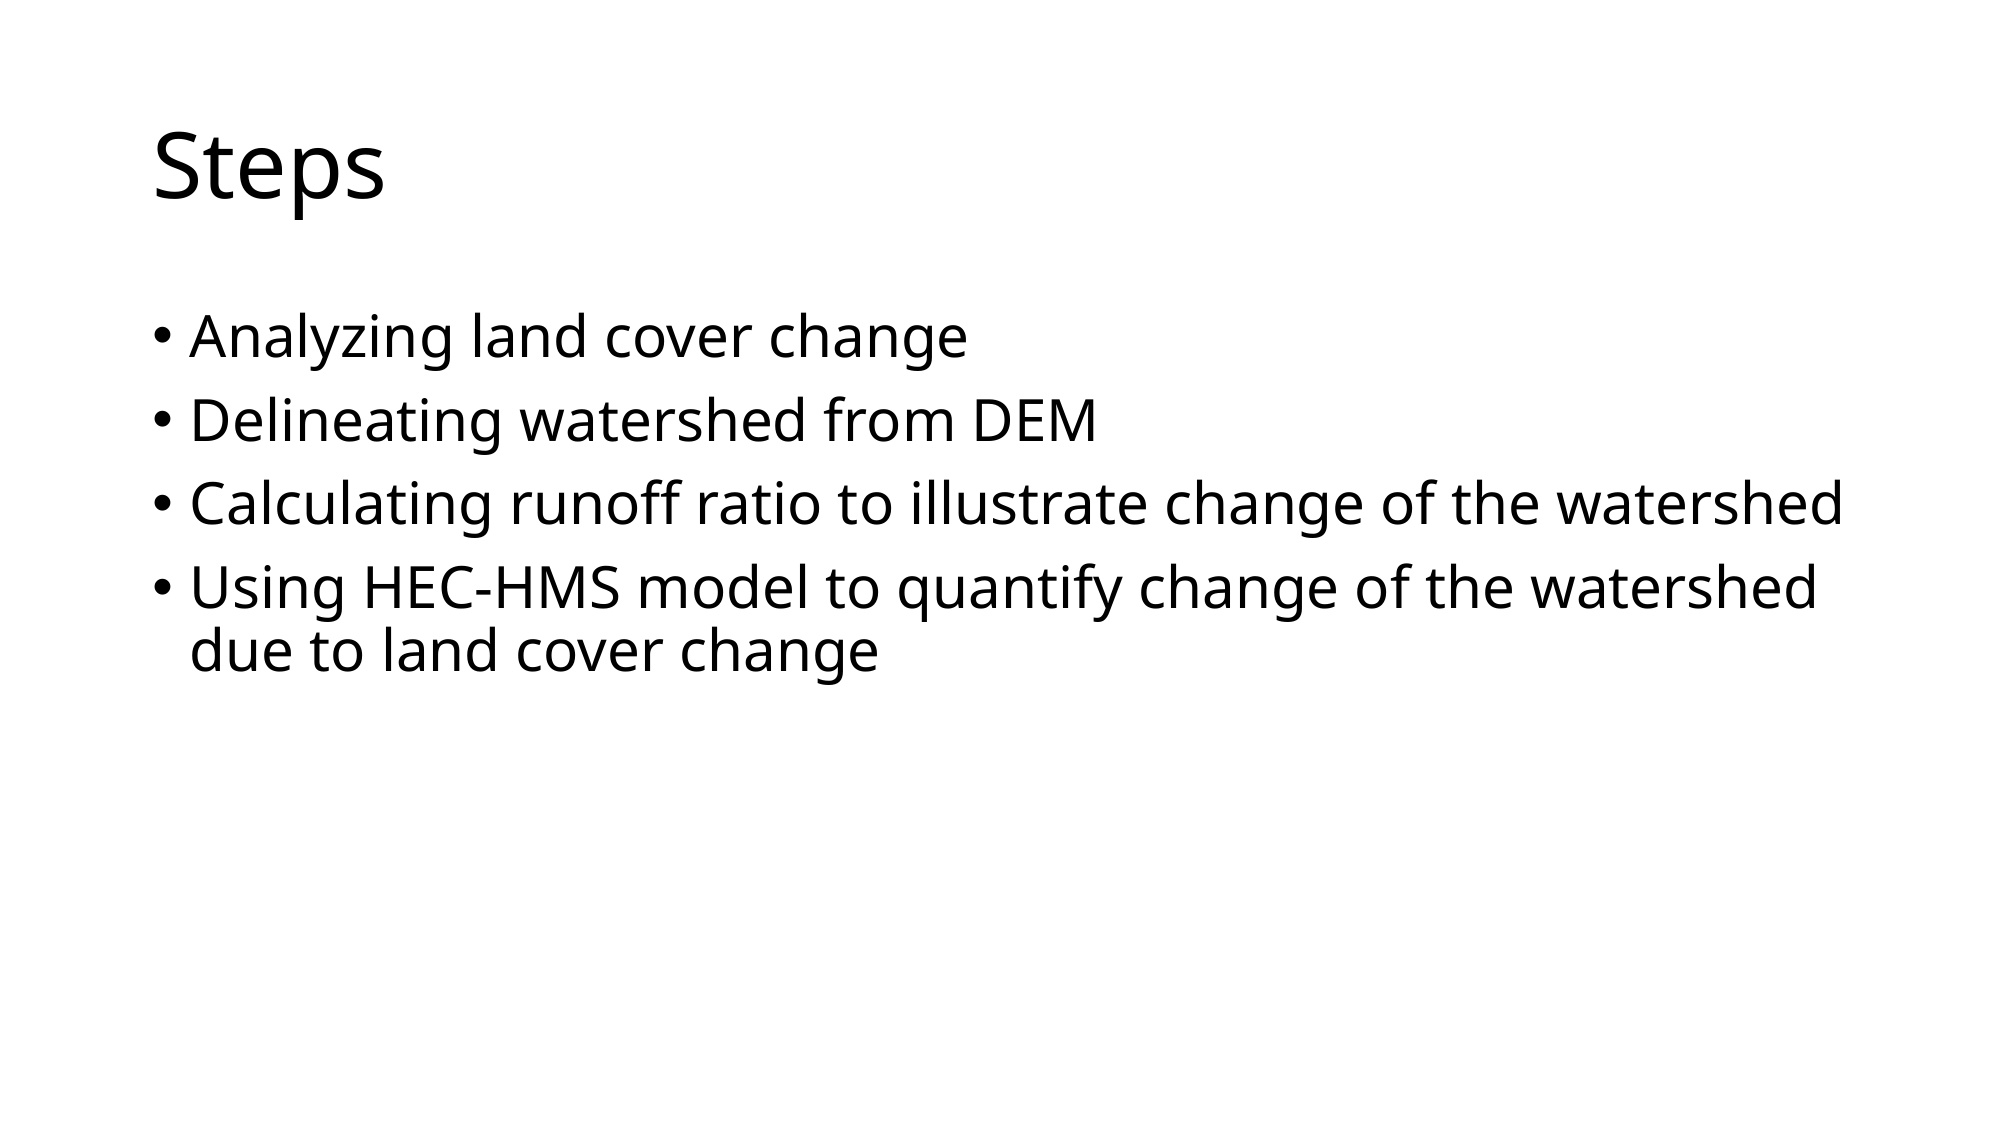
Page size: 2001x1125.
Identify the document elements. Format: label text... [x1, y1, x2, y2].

list Analyzing land cover change Delineating watershed from DEM Calculating runoff ratio to illustrate change of the watershed Using HEC-HMS model to quantify change of the watershed due to land cover change [137, 299, 1863, 795]
title Steps [137, 59, 1863, 278]
